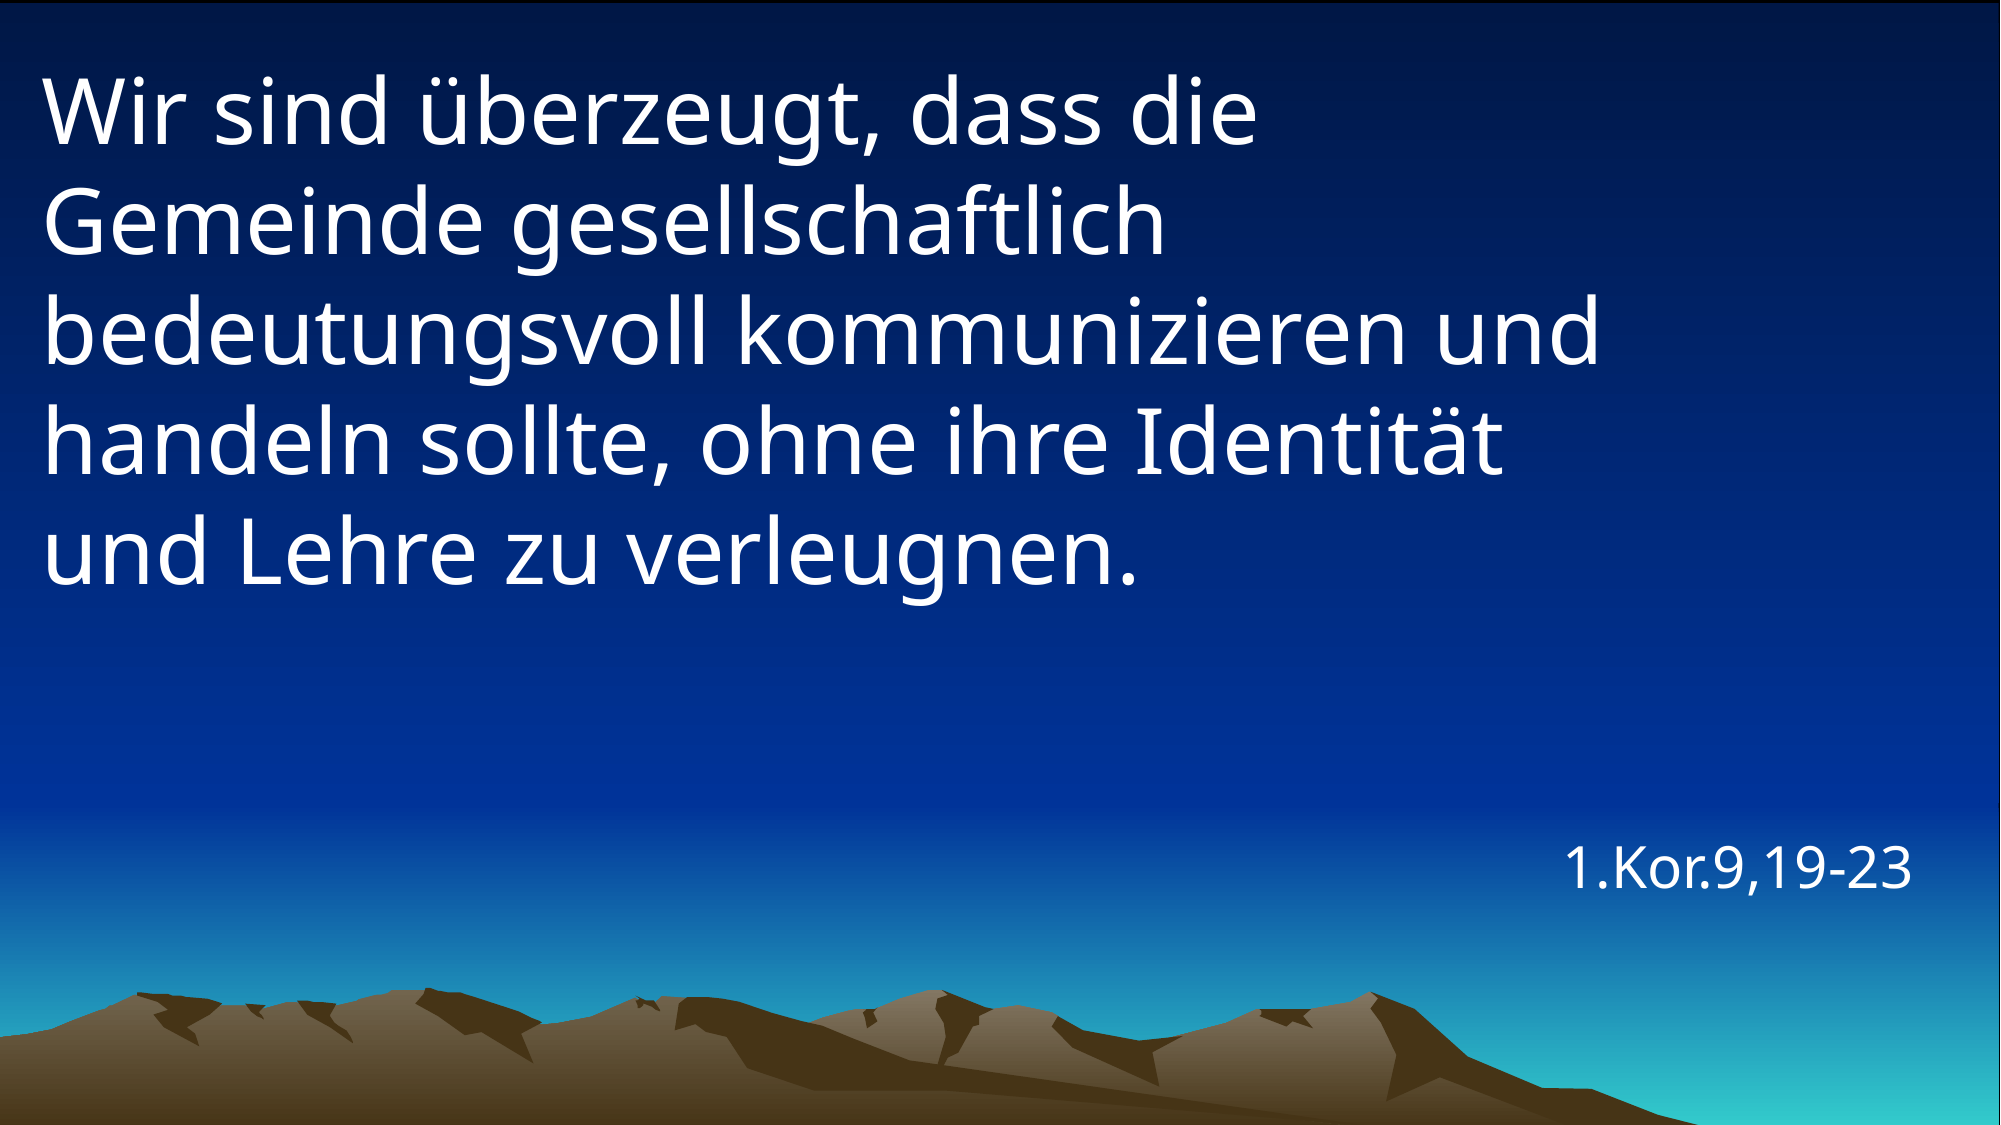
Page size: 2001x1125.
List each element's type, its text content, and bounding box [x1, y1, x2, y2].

subtitle 1.Kor.9,19-23 [1023, 822, 1929, 1125]
title Wir sind überzeugt, dass die Gemeinde gesellschaftlich bedeutungsvoll kommunizieren und handeln sollte, ohne ihre Identität und Lehre zu verleugnen. [26, 45, 1638, 611]
